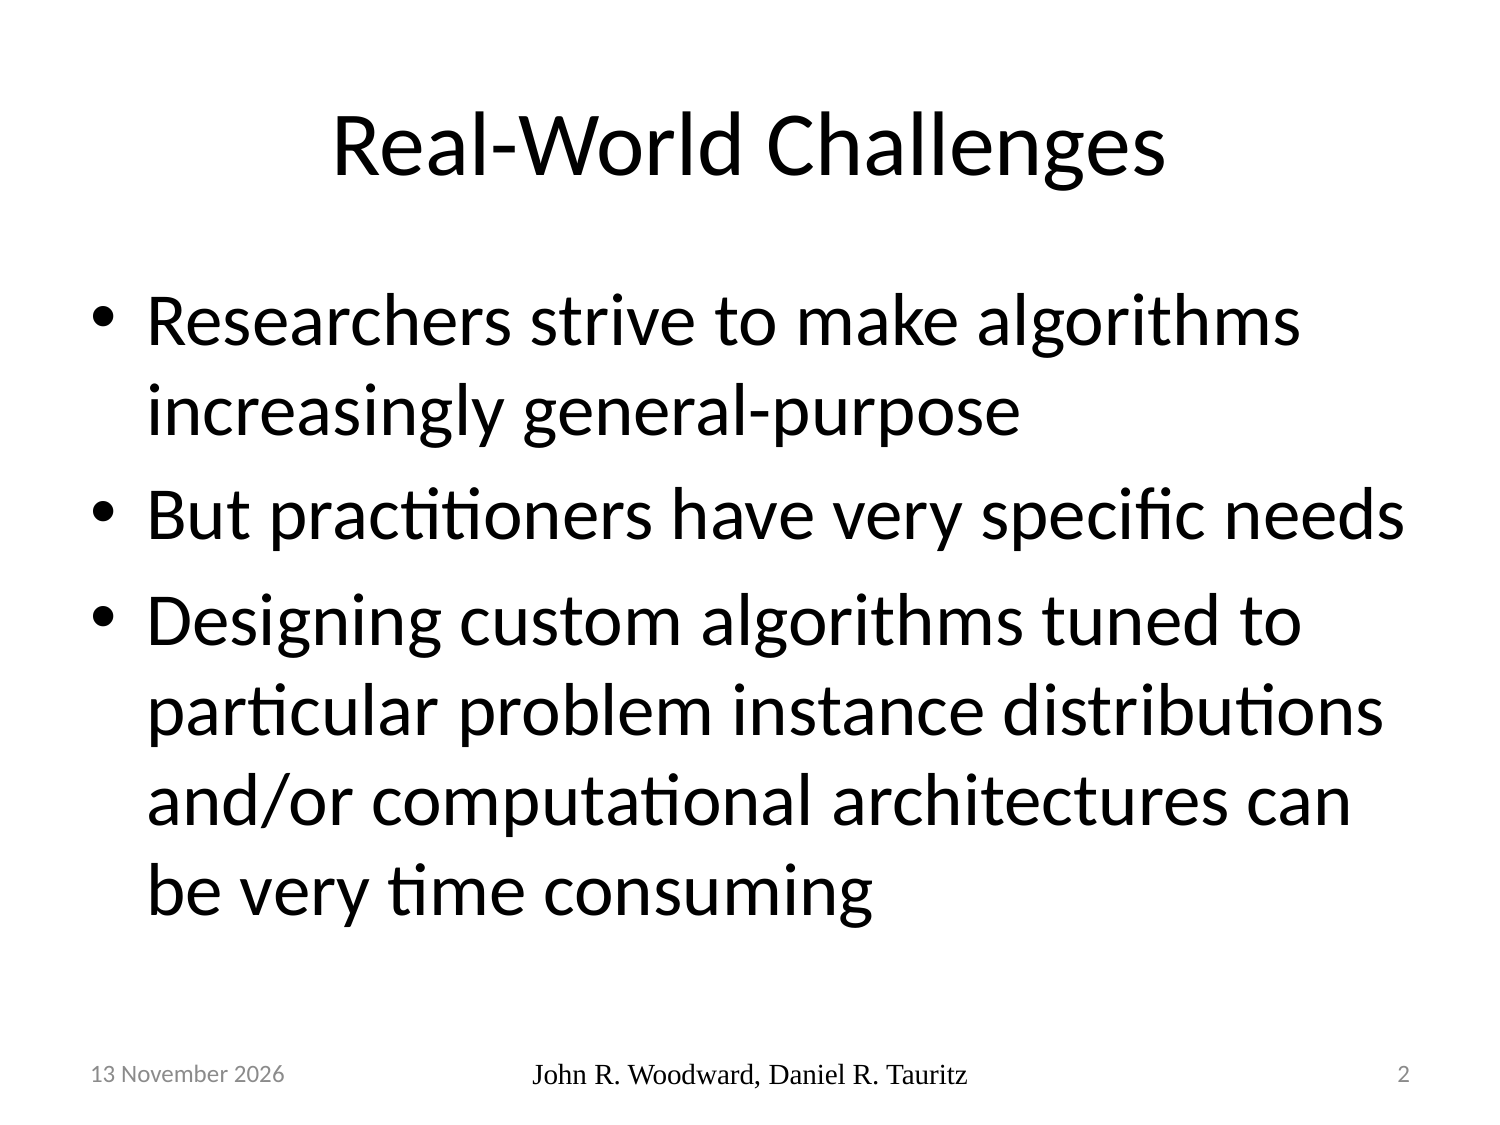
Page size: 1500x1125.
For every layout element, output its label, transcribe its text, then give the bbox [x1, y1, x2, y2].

slide_number 2 [1074, 1042, 1425, 1103]
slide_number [75, 1042, 425, 1103]
title Real-World Challenges [75, 45, 1425, 233]
footer John R. Woodward, Daniel R. Tauritz [512, 1042, 988, 1103]
list Researchers strive to make algorithms increasingly general-purpose But practitioners have very specific needs Designing custom algorithms tuned to particular problem instance distributions and/or computational architectures can be very time consuming [75, 262, 1425, 1005]
